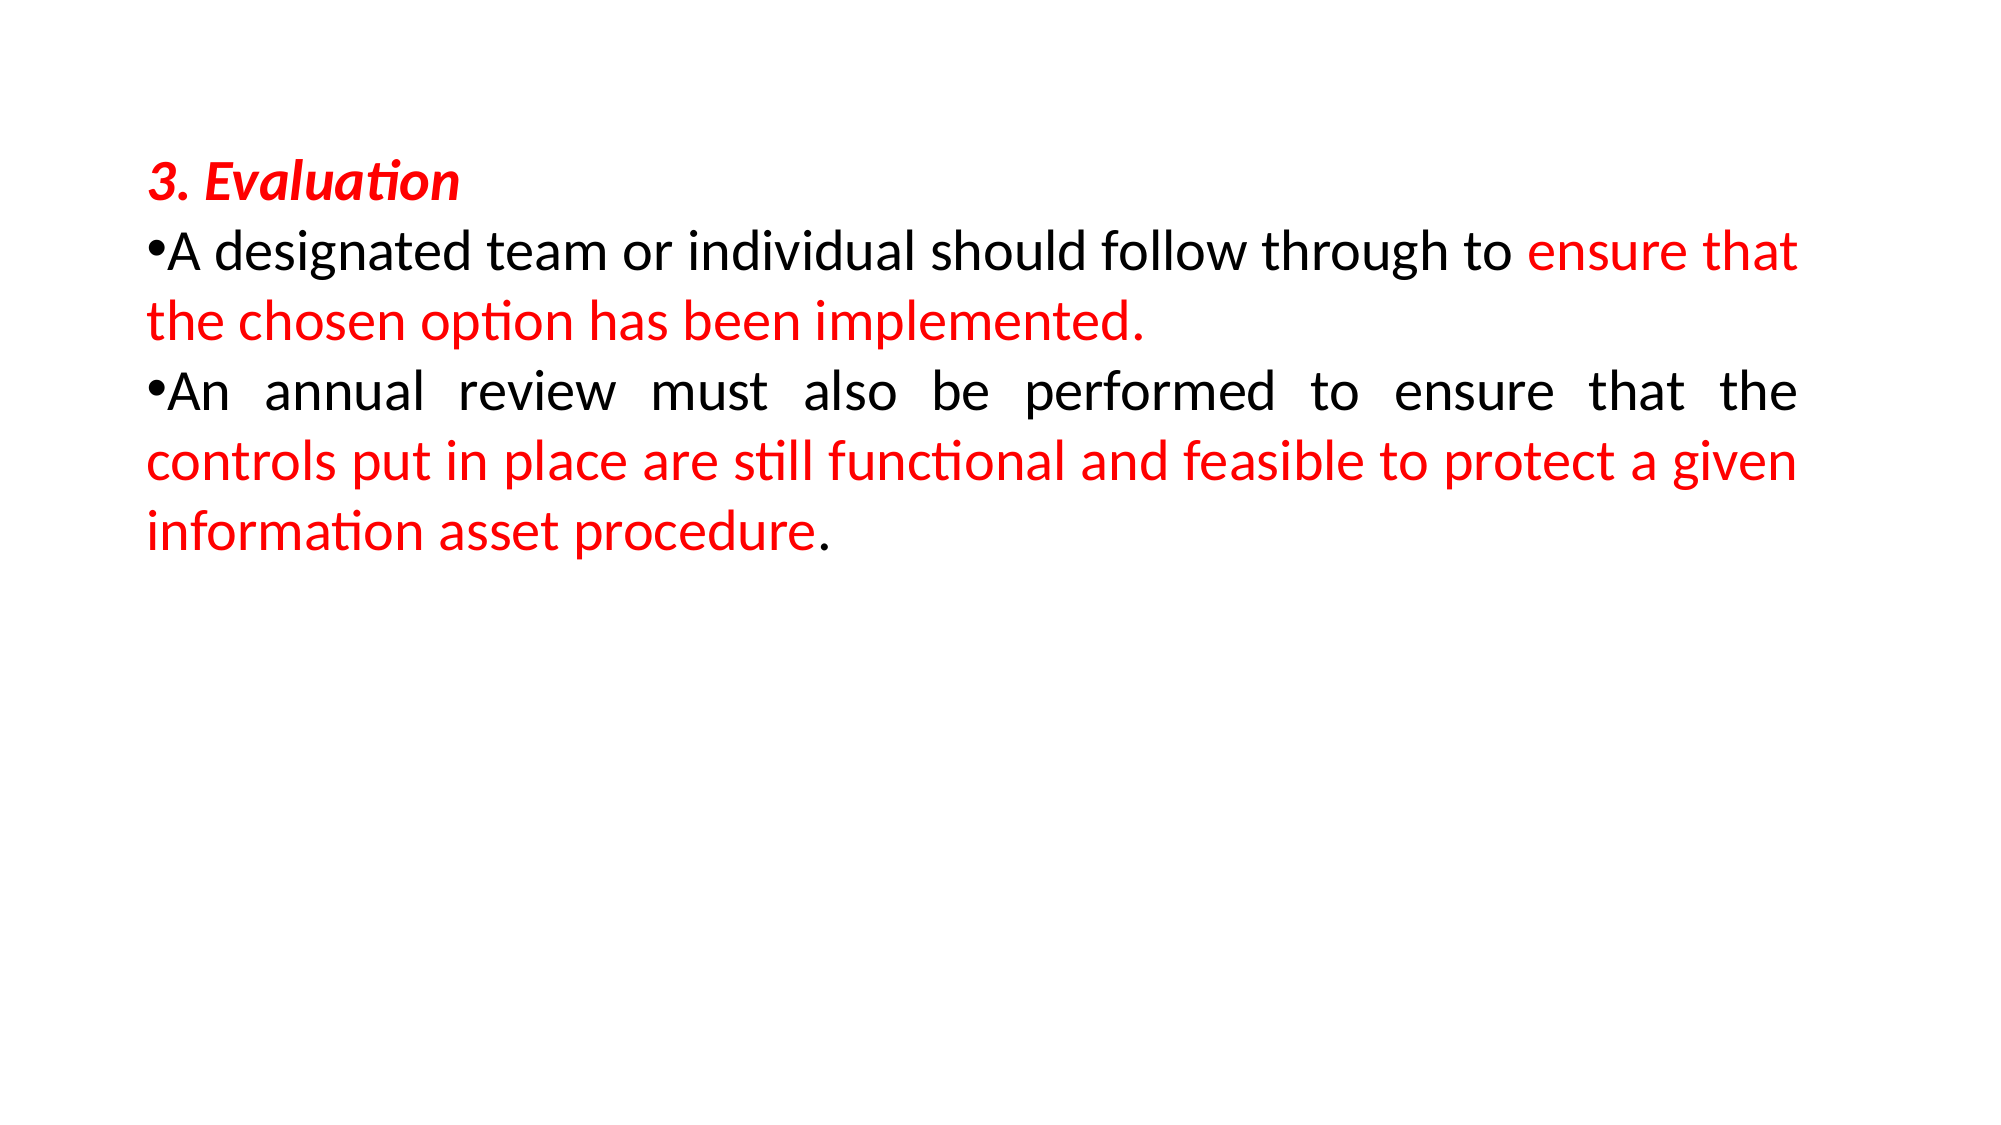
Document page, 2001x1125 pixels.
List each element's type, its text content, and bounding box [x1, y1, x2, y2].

text_box 3. Evaluation A designated team or individual should follow through to ensure that the chosen option has been implemented. An annual review must also be performed to ensure that the controls put in place are still functional and feasible to protect a given information asset procedure. [131, 134, 1814, 570]
